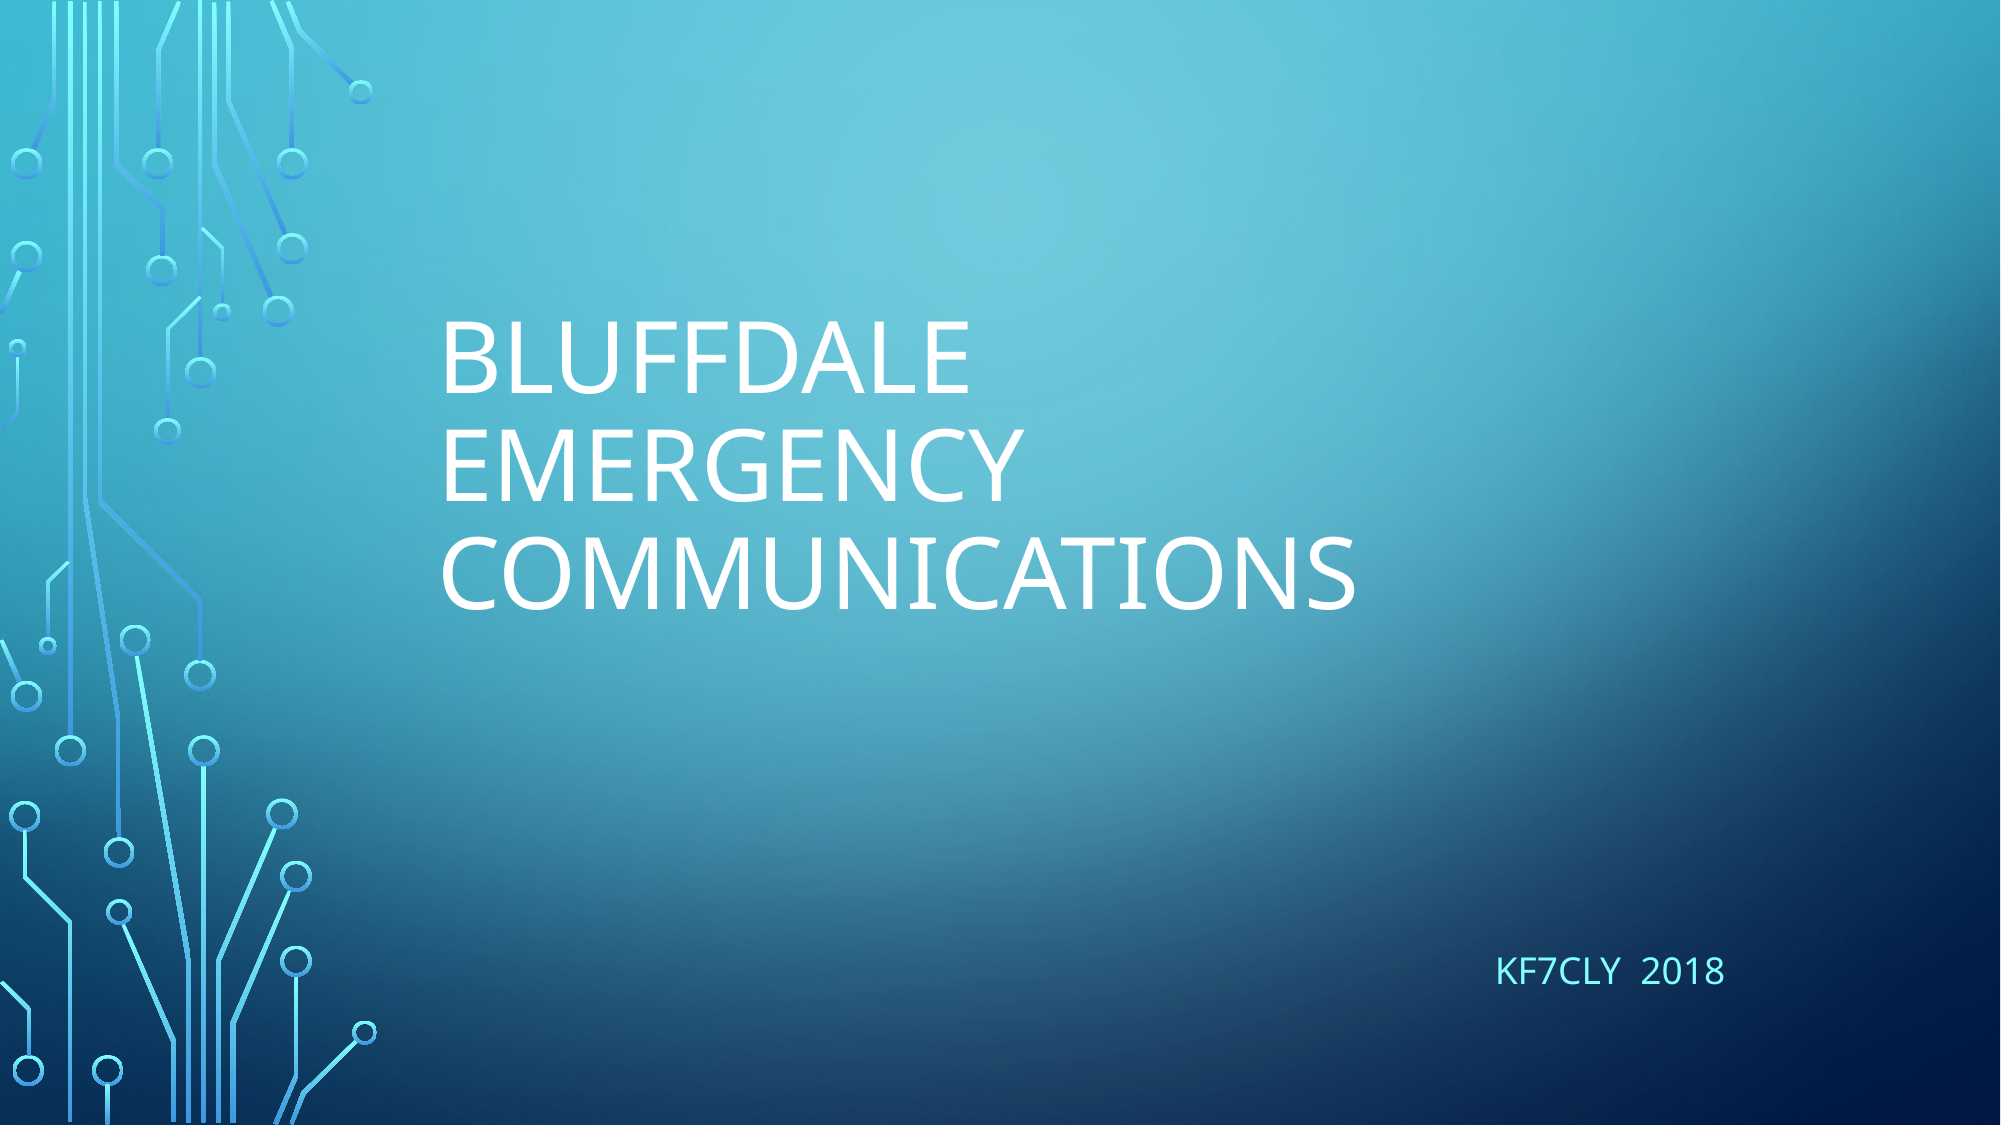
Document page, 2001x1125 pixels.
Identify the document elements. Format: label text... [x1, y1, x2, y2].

title Bluffdale Emergency Communications [422, 164, 1603, 639]
subtitle KF7CLY 2018 [1479, 931, 1760, 1012]
